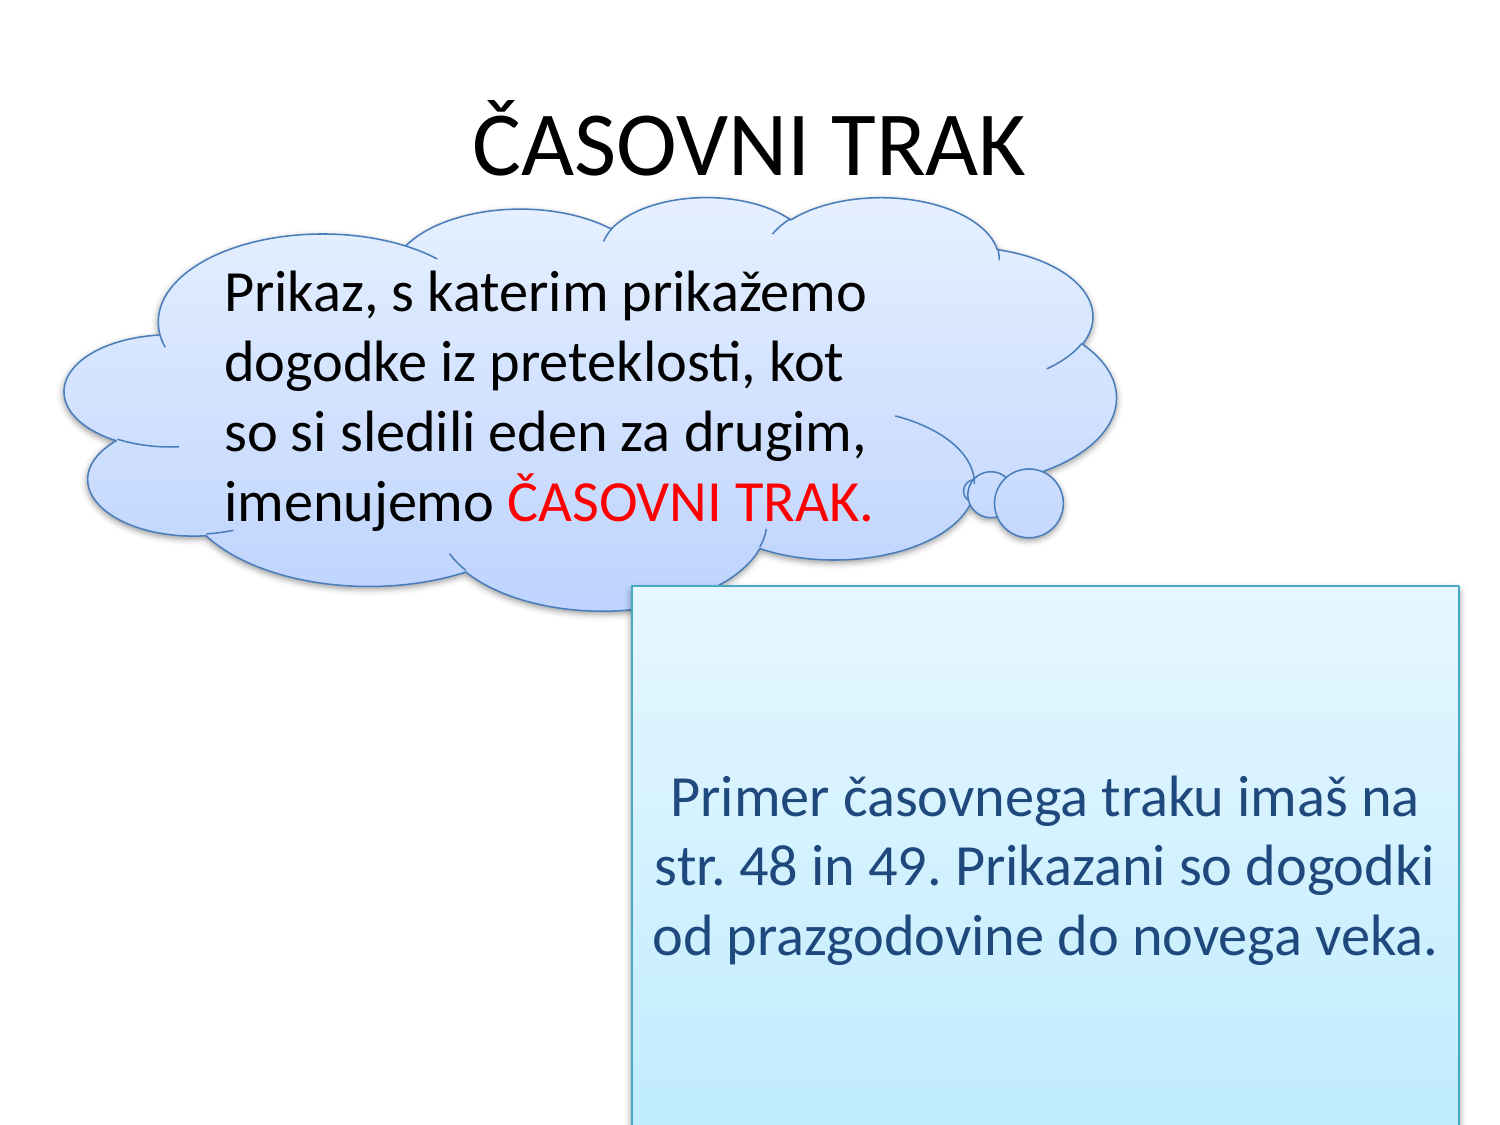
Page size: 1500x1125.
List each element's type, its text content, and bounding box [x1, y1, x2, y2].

text_box Prikaz, s katerim prikažemo dogodke iz preteklosti, kot so si sledili eden za drugim, imenujemo ČASOVNI TRAK. [63, 196, 1118, 612]
list Primer časovnega traku imaš na str. 48 in 49. Prikazani so dogodki od prazgodovine do novega veka. [631, 585, 1460, 1125]
title ČASOVNI TRAK [75, 45, 1425, 233]
